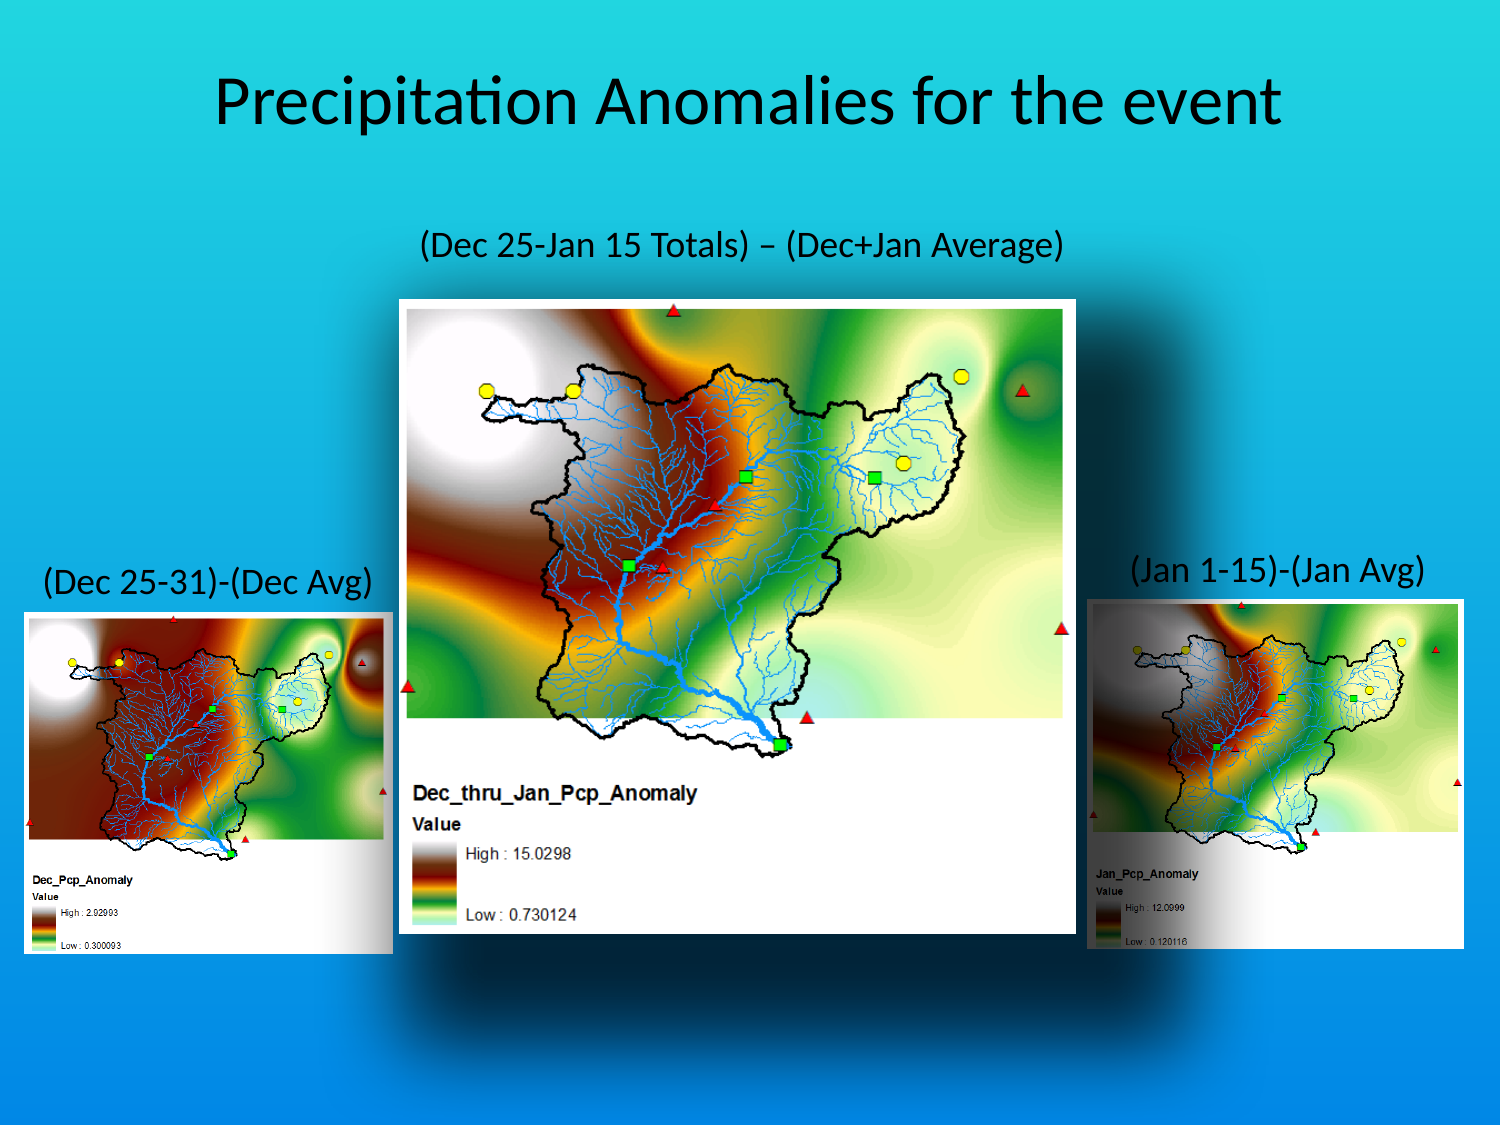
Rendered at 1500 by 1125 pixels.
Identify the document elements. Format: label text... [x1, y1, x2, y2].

text_box (Jan 1-15)-(Jan Avg) [1114, 537, 1442, 598]
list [24, 612, 393, 954]
text_box (Dec 25-Jan 15 Totals) – (Dec+Jan Average) [404, 212, 1081, 273]
text_box (Dec 25-31)-(Dec Avg) [27, 549, 389, 610]
picture [392, 299, 1114, 936]
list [1087, 599, 1464, 950]
title Precipitation Anomalies for the event [75, 45, 1425, 233]
